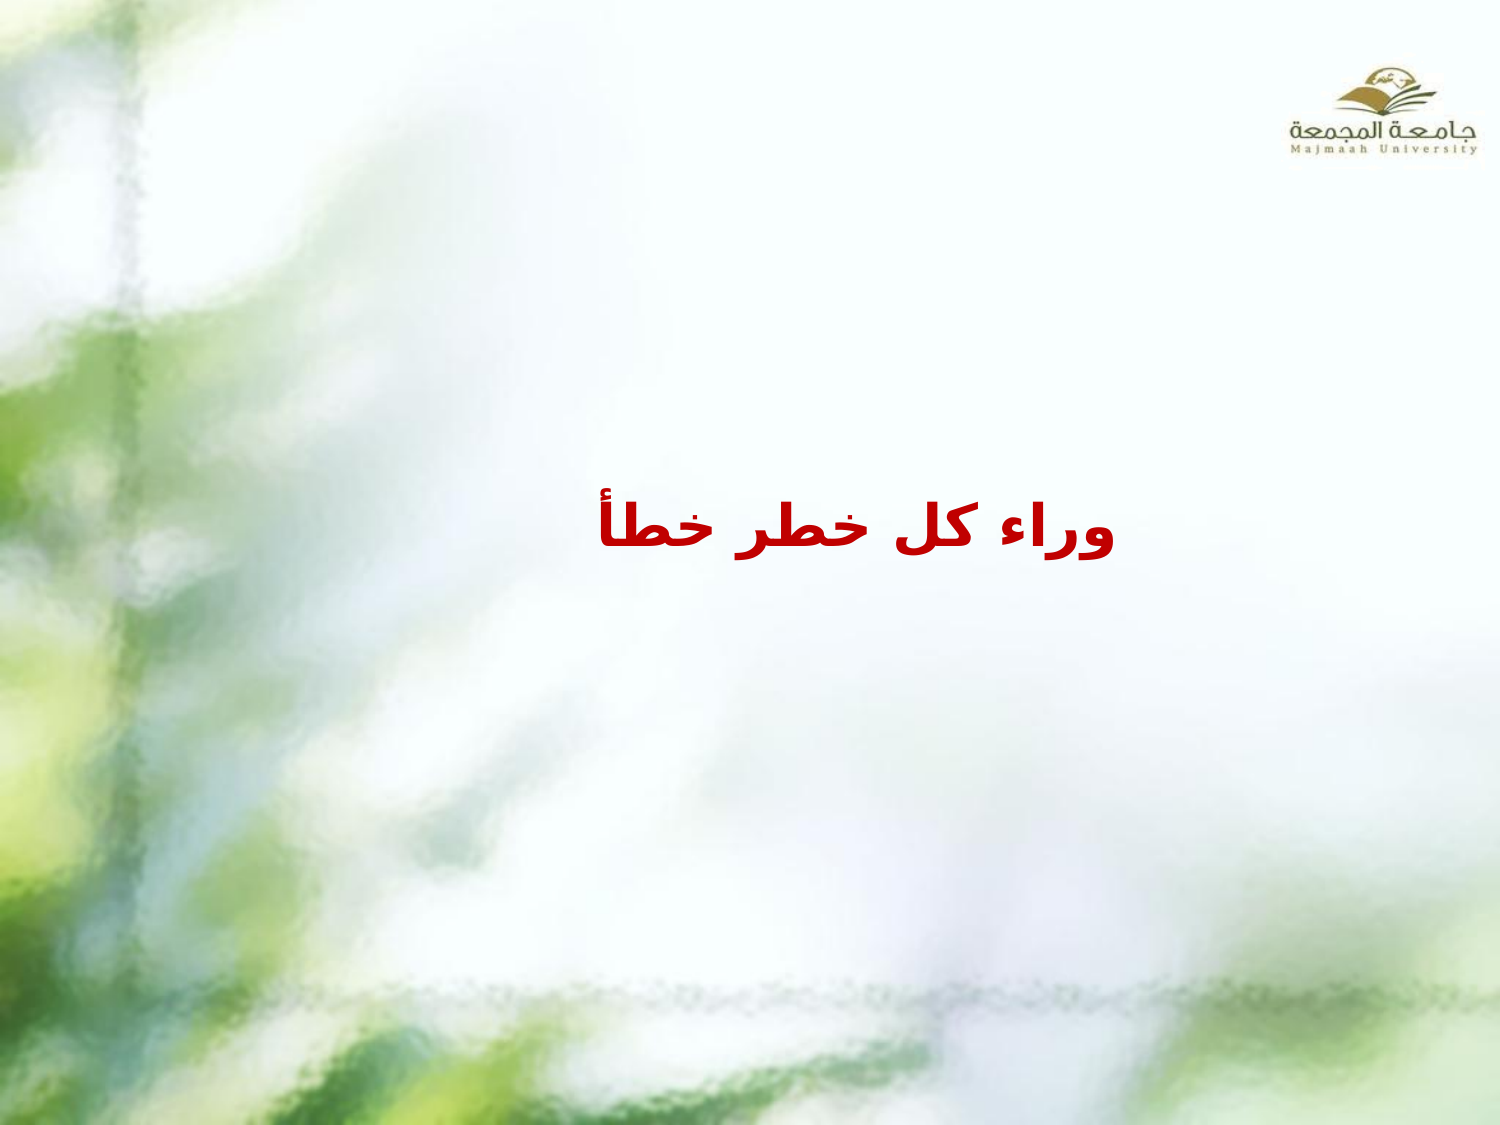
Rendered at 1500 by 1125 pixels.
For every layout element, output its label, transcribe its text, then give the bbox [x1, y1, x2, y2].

picture [0, 0, 1500, 1125]
title وراء كل خطر خطأ [230, 210, 1465, 1076]
